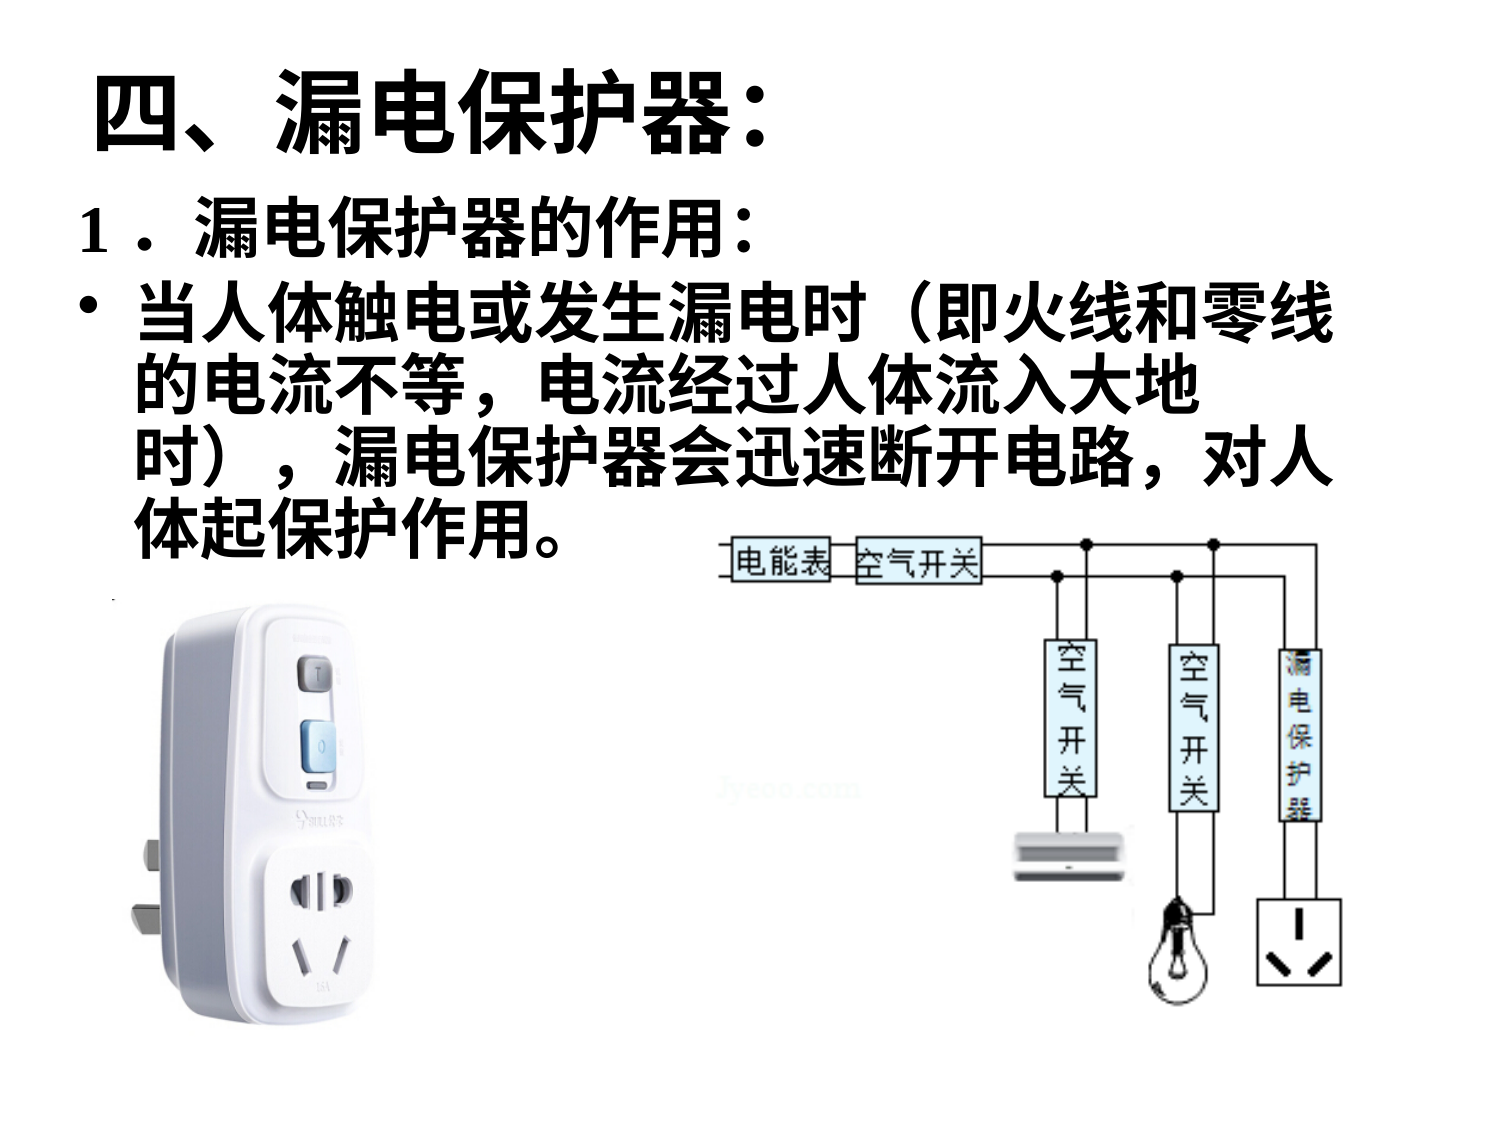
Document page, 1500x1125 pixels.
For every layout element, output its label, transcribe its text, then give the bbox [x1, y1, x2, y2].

title 四、漏电保护器： [74, 44, 1426, 176]
list 1．漏电保护器的作用： 当人体触电或发生漏电时（即火线和零线的电流不等，电流经过人体流入大地时），漏电保护器会迅速断开电路，对人体起保护作用。 [62, 187, 1401, 1026]
picture [112, 599, 390, 1038]
picture [712, 527, 1351, 1014]
